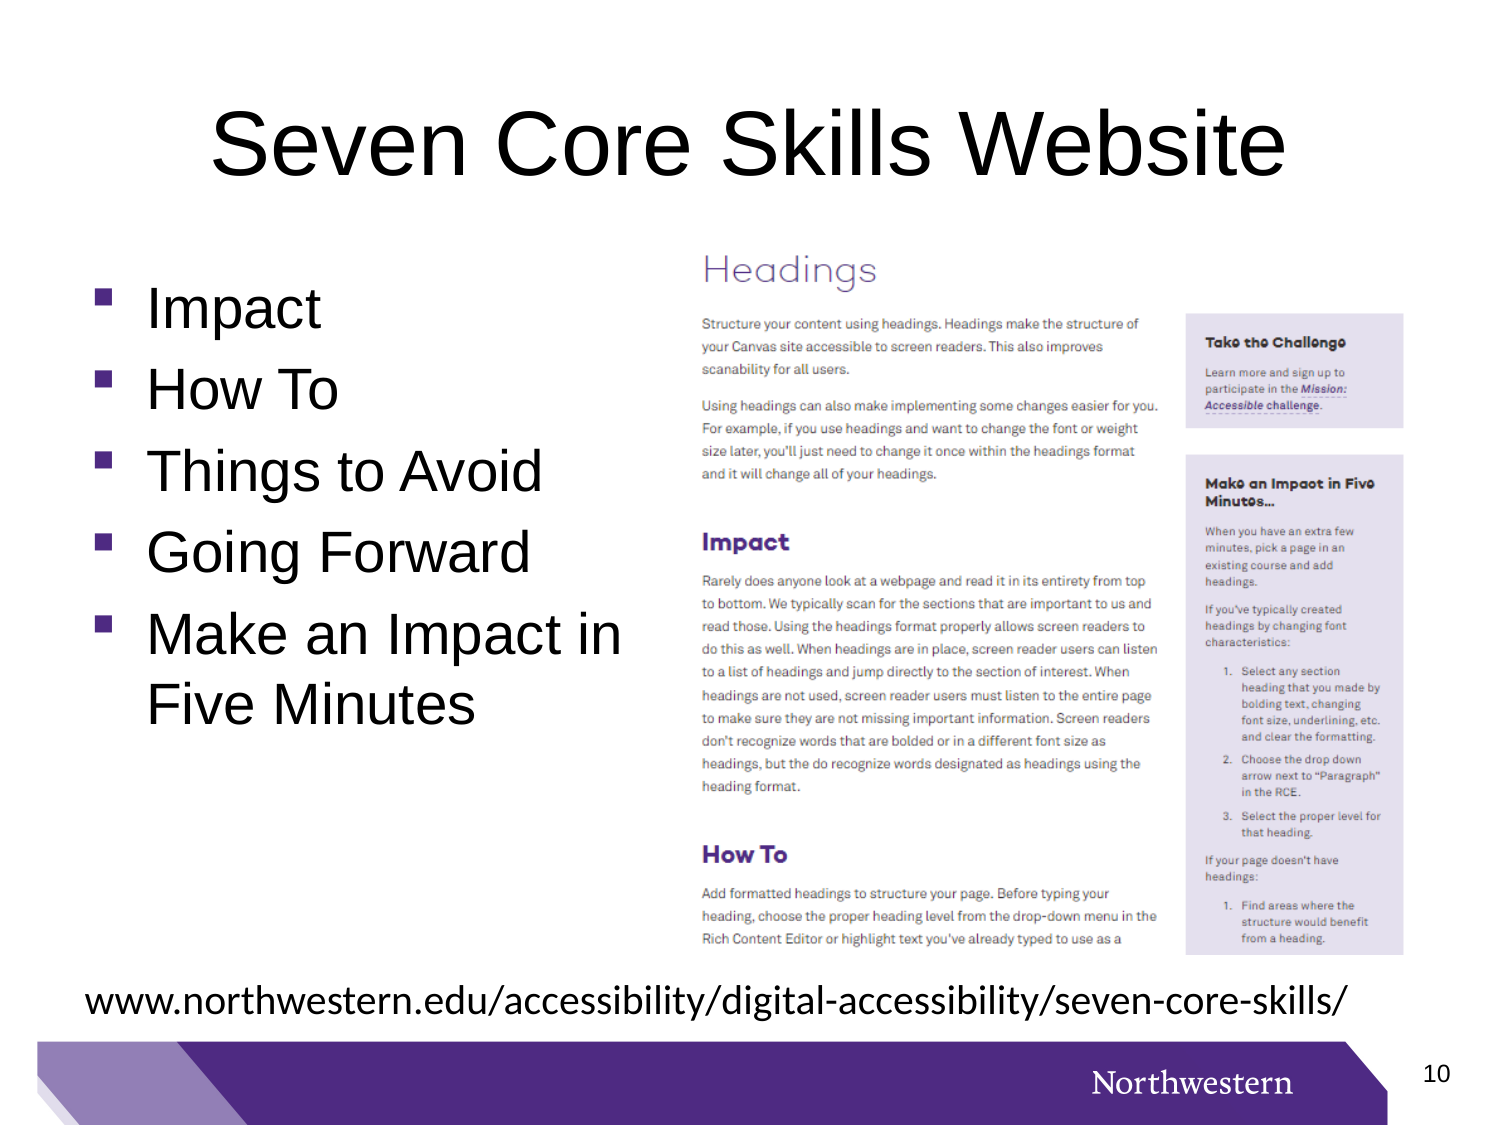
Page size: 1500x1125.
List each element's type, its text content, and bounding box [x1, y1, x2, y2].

slide_number 9 [1367, 1042, 1466, 1103]
picture [0, 0, 1500, 1125]
text_box www.northwestern.edu/accessibility/digital-accessibility/seven-core-skills/ [69, 965, 1466, 1031]
list Impact How To Things to Avoid Going Forward Make an Impact in Five Minutes [75, 262, 738, 965]
title Seven Core Skills Website [75, 45, 1425, 233]
